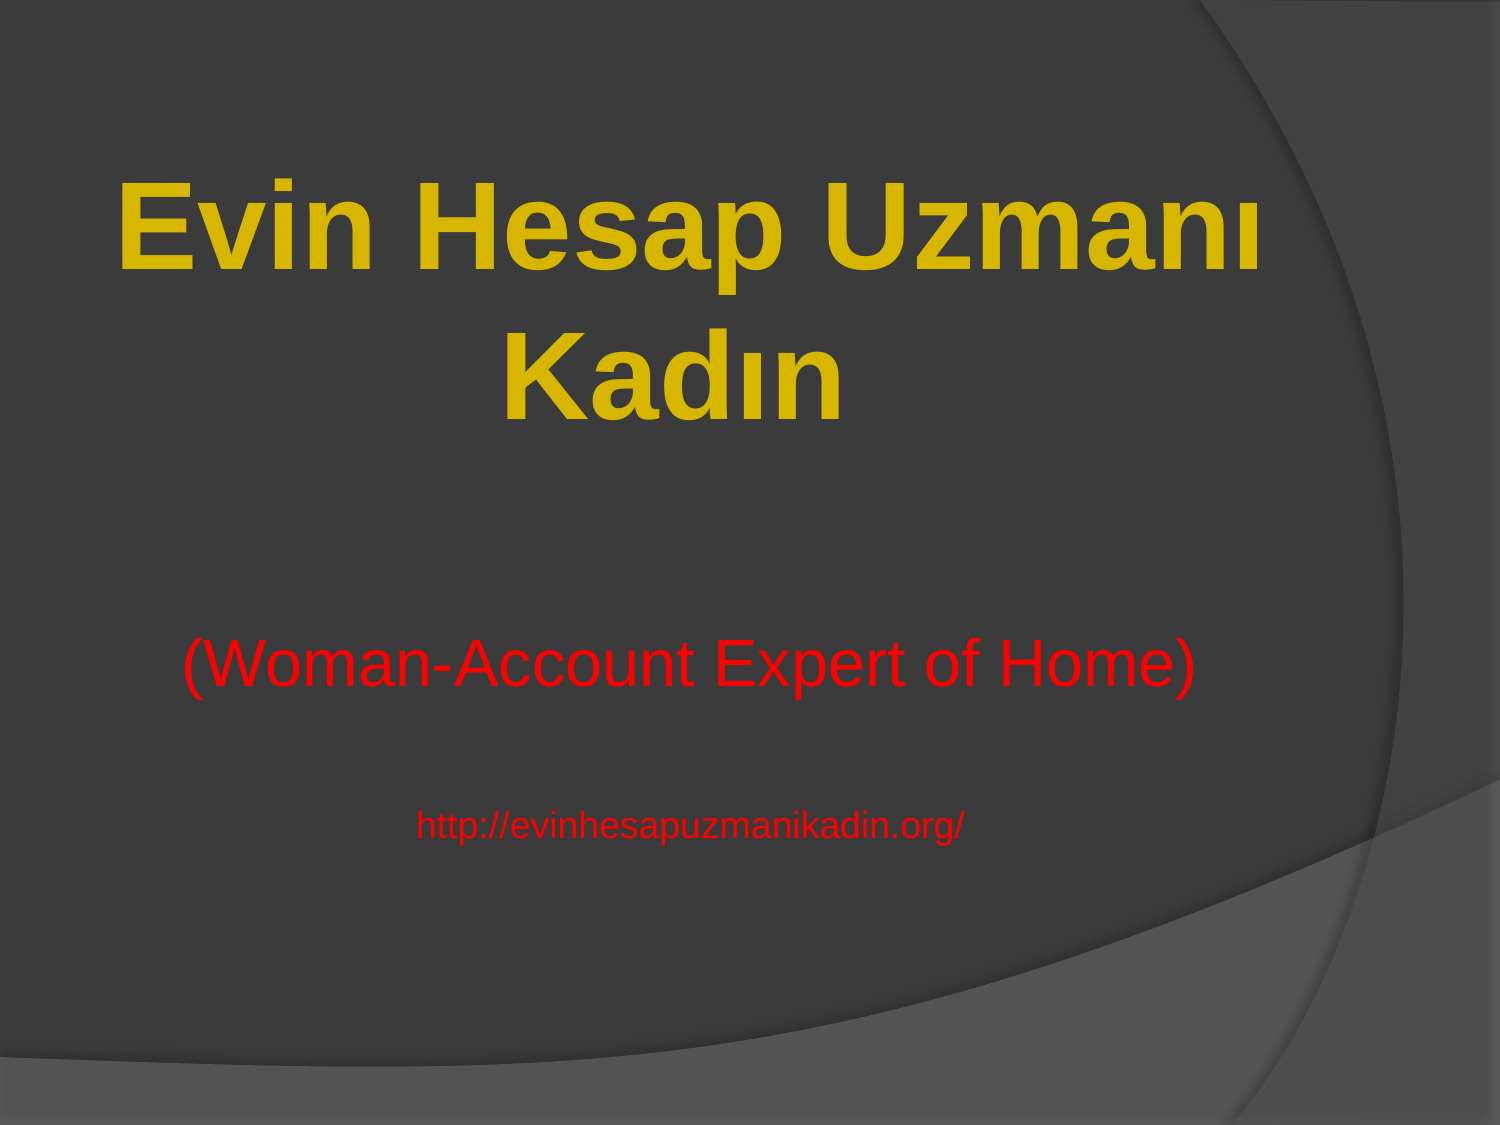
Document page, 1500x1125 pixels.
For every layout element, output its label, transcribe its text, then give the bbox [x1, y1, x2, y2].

list Evin Hesap Uzmanı Kadın (Woman-Account Expert of Home) http://evinhesapuzmanikadin.org/ [75, 137, 1300, 1005]
